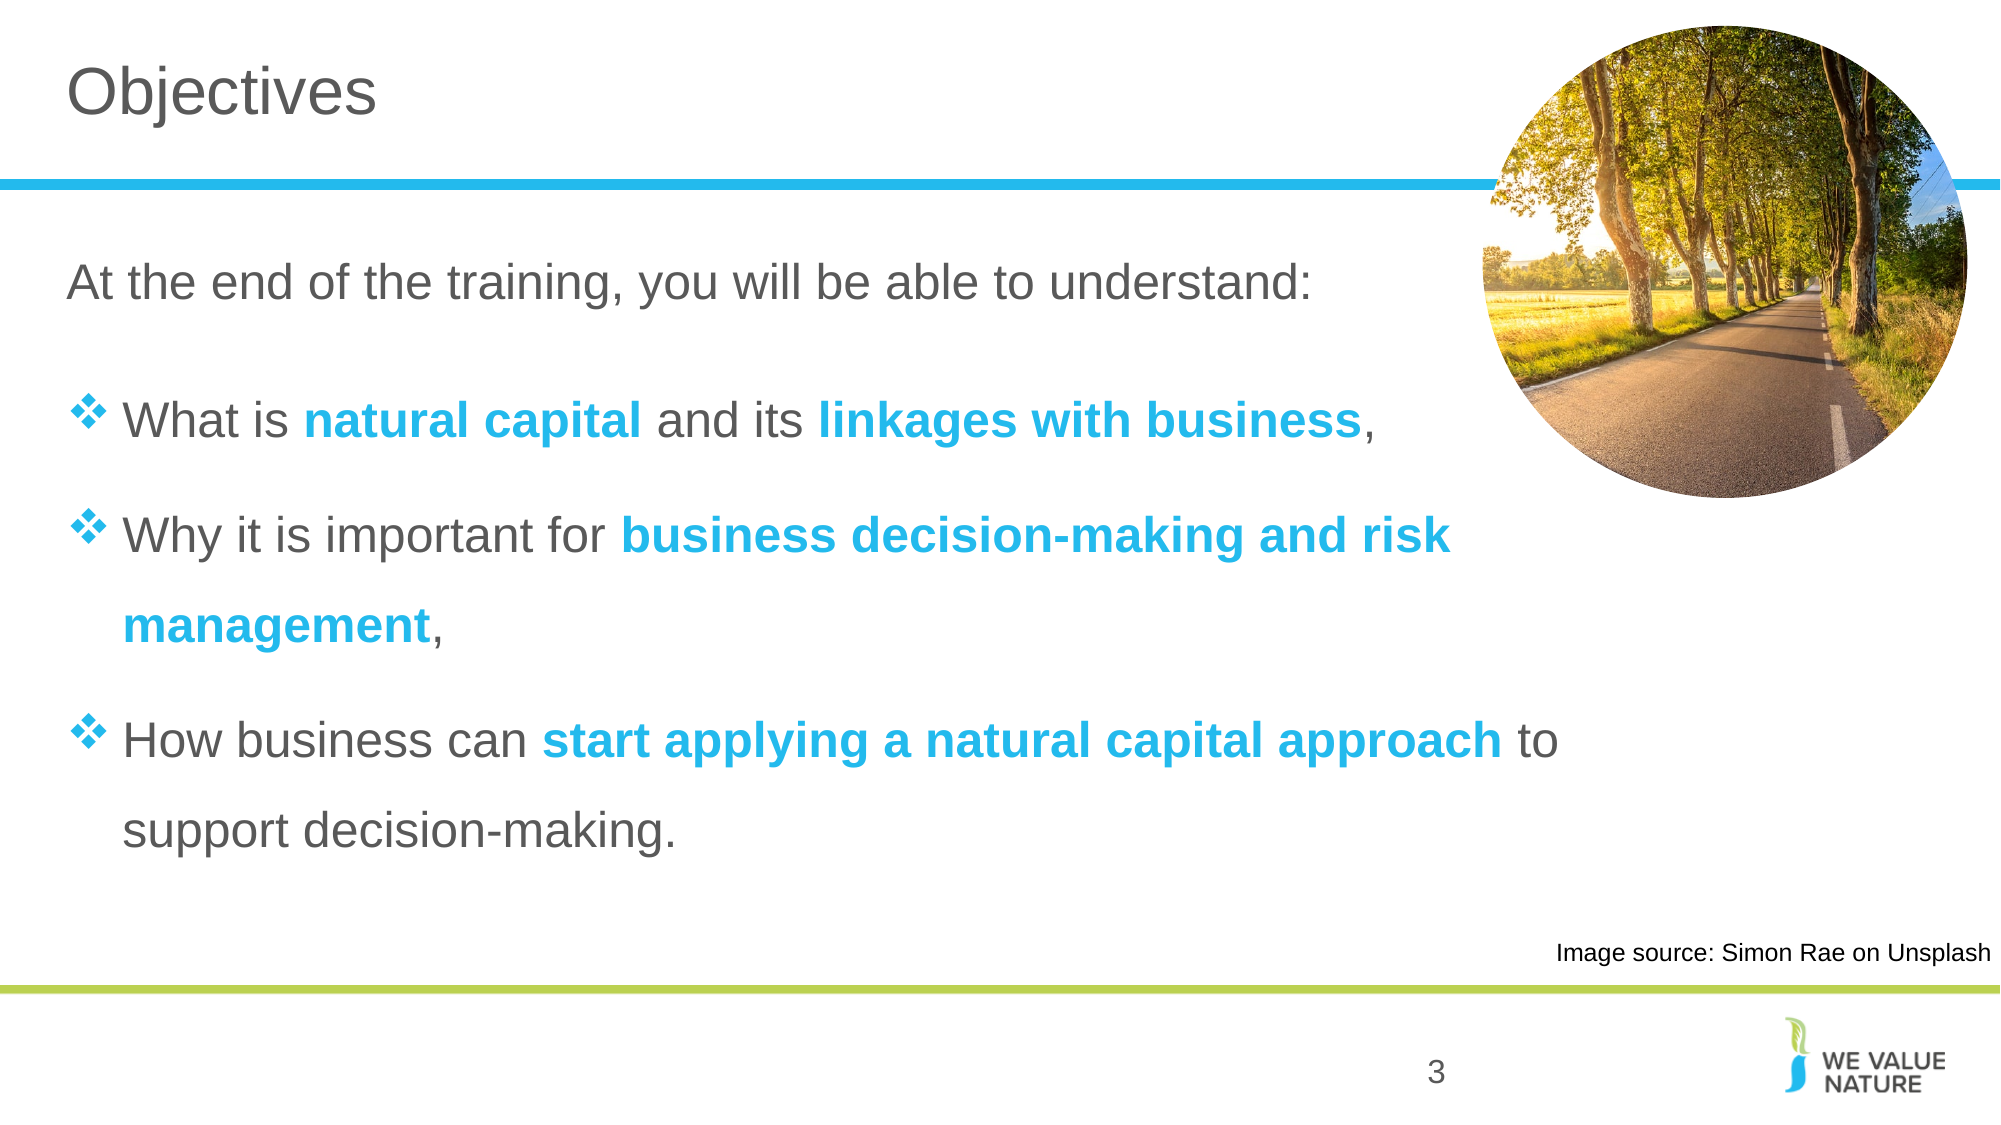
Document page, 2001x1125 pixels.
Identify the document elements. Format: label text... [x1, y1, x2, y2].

picture [0, 985, 2000, 1101]
picture [0, 25, 2001, 498]
text_box At the end of the training, you will be able to understand: [51, 242, 1336, 318]
text_box Image source: Simon Rae on Unsplash [1541, 929, 2000, 975]
slide_number 3 [1412, 1042, 1863, 1103]
text_box What is natural capital and its linkages with business, Why it is important for business decision-making and risk management, How business can start applying a natural capital approach to support decision-making. [51, 350, 1615, 865]
title Objectives [51, 20, 1938, 165]
